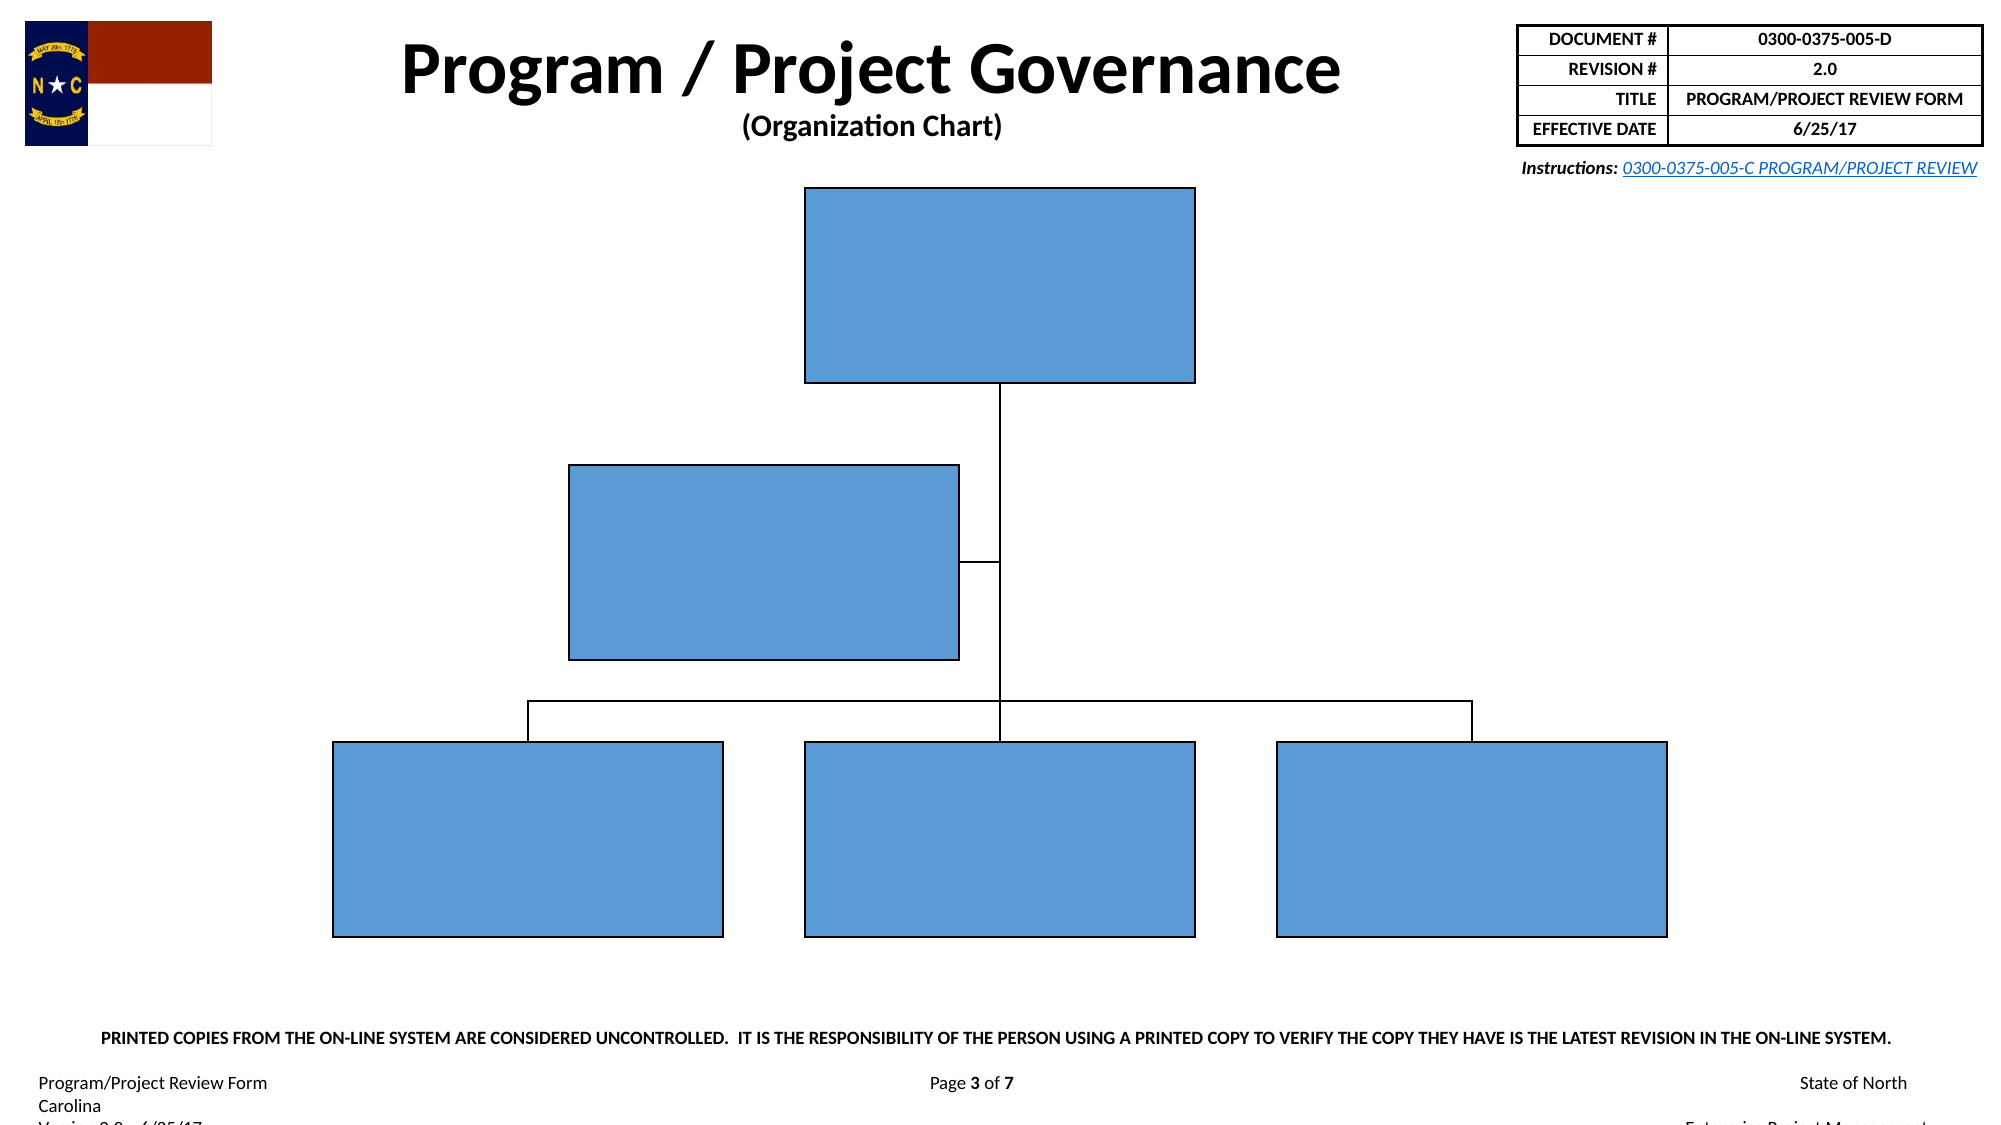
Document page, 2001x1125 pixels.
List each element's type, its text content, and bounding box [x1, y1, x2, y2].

table_cell TITLE [1519, 86, 1667, 115]
table_cell 2.0 [1669, 56, 1981, 85]
text_box Program / Project Governance (Organization Chart) [241, 21, 1504, 152]
text_box Instructions: 0300-0375-005-C PROGRAM/PROJECT REVIEW [1667, 148, 1993, 186]
picture [25, 20, 212, 146]
text_box PRINTED COPIES FROM THE ON-LINE SYSTEM ARE CONSIDERED UNCONTROLLED. IT IS THE RESPONSIBILITY OF THE PERSON USING A PRINTED COPY TO VERIFY THE COPY THEY HAVE IS THE LATEST REVISION IN THE ON-LINE SYSTEM. Program/Project Review Form Page 3 of 7 State of North Carolina Version 2.0 6/25/17 Enterprise Project Management Office [23, 1018, 1968, 1125]
table_cell PROGRAM/PROJECT REVIEW FORM [1669, 86, 1981, 115]
table_header 0300-0375-005-D [1669, 27, 1981, 55]
table_cell REVISION # [1519, 56, 1667, 85]
table_cell 6/25/17 [1669, 116, 1981, 144]
table_header DOCUMENT # [1519, 27, 1667, 55]
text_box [333, 117, 1667, 1007]
